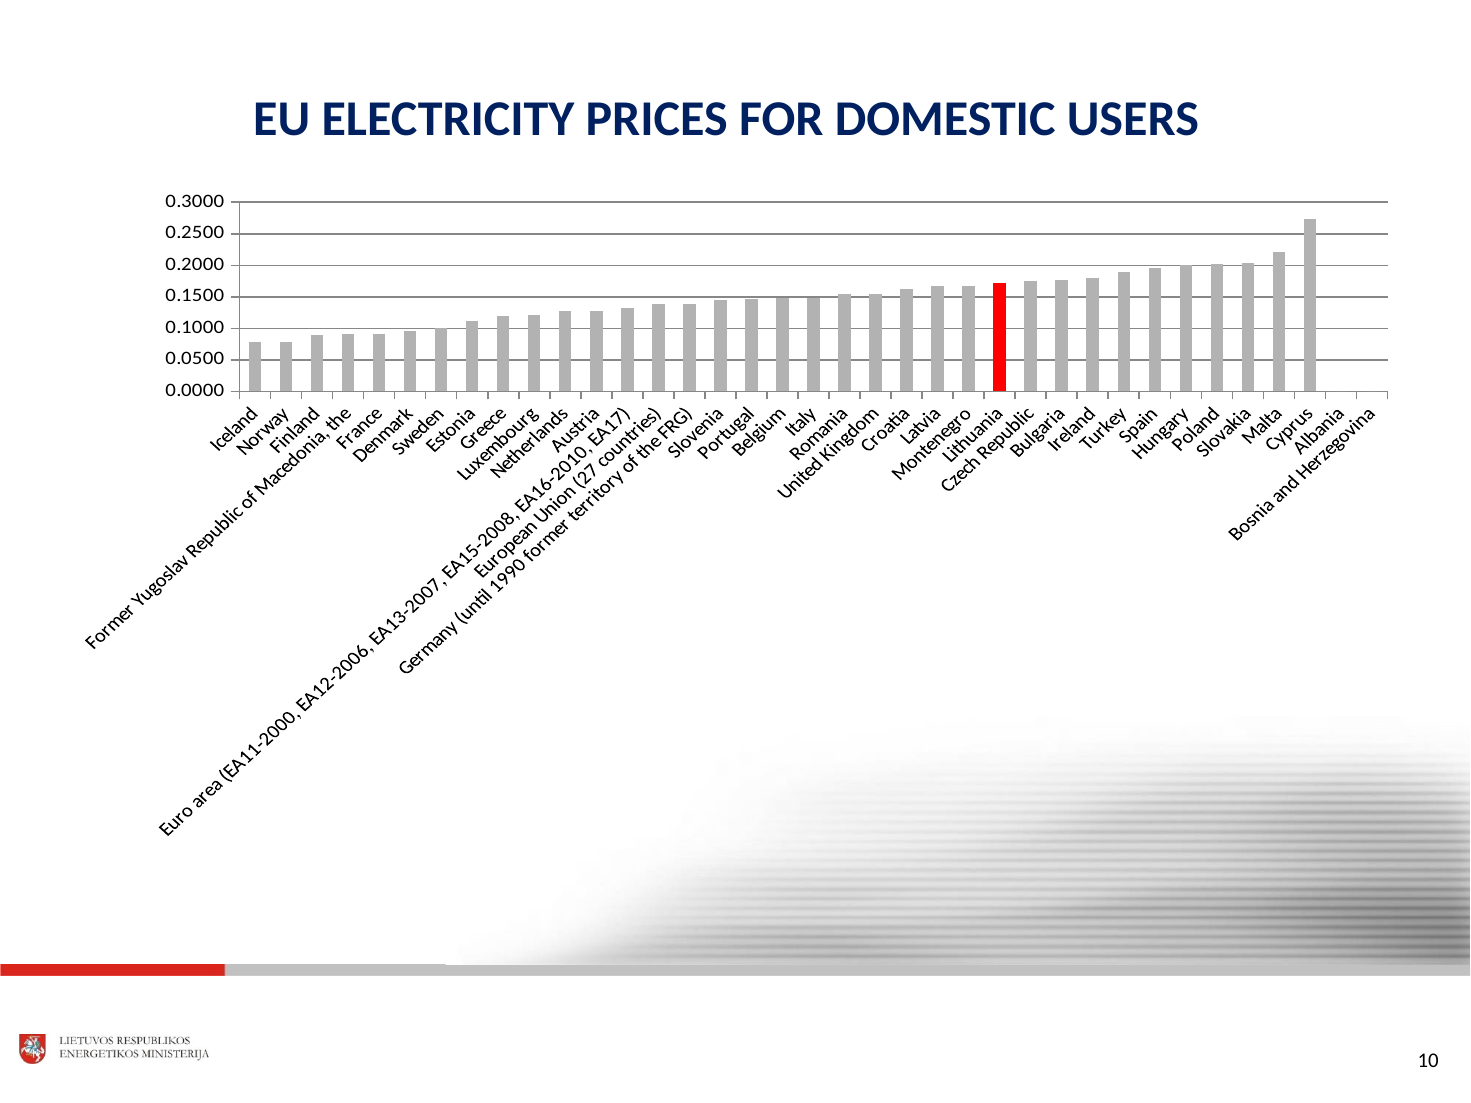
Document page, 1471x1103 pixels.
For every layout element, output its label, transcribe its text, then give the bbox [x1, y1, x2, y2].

title EU ELECTRICITY PRICES FOR DOMESTIC USERS [19, 84, 1434, 146]
picture [19, 1034, 209, 1064]
chart [37, 136, 1415, 841]
picture [0, 964, 1471, 976]
